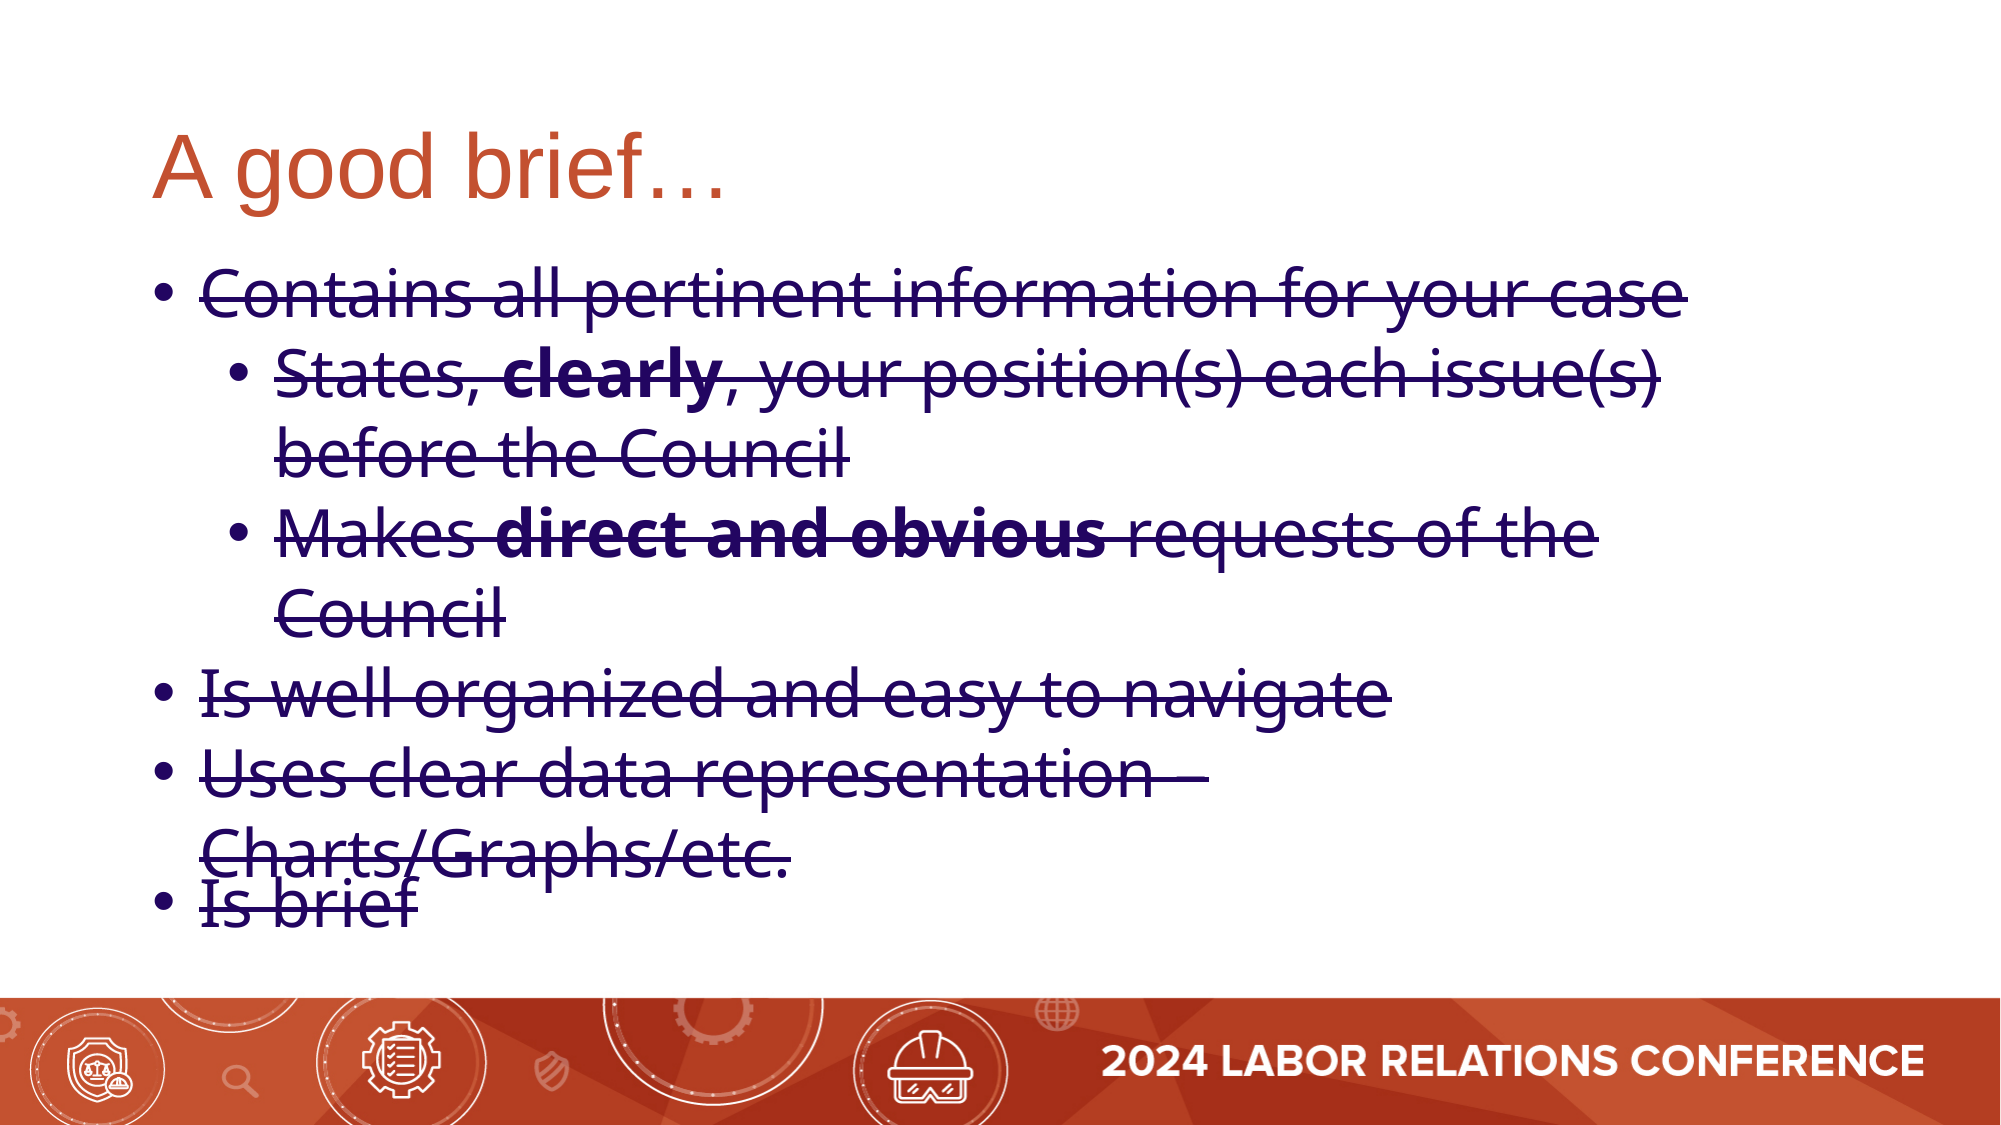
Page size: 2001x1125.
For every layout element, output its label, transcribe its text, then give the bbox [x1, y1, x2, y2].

picture [0, 0, 2001, 1125]
text_box Is brief [137, 853, 1774, 1108]
title A good brief… [137, 59, 1863, 278]
text_box Contains all pertinent information for your case States, clearly, your position(s) each issue(s) before the Council Makes direct and obvious requests of the Council Is well organized and easy to navigate Uses clear data representation – Charts/Graphs/etc. [137, 243, 1774, 853]
